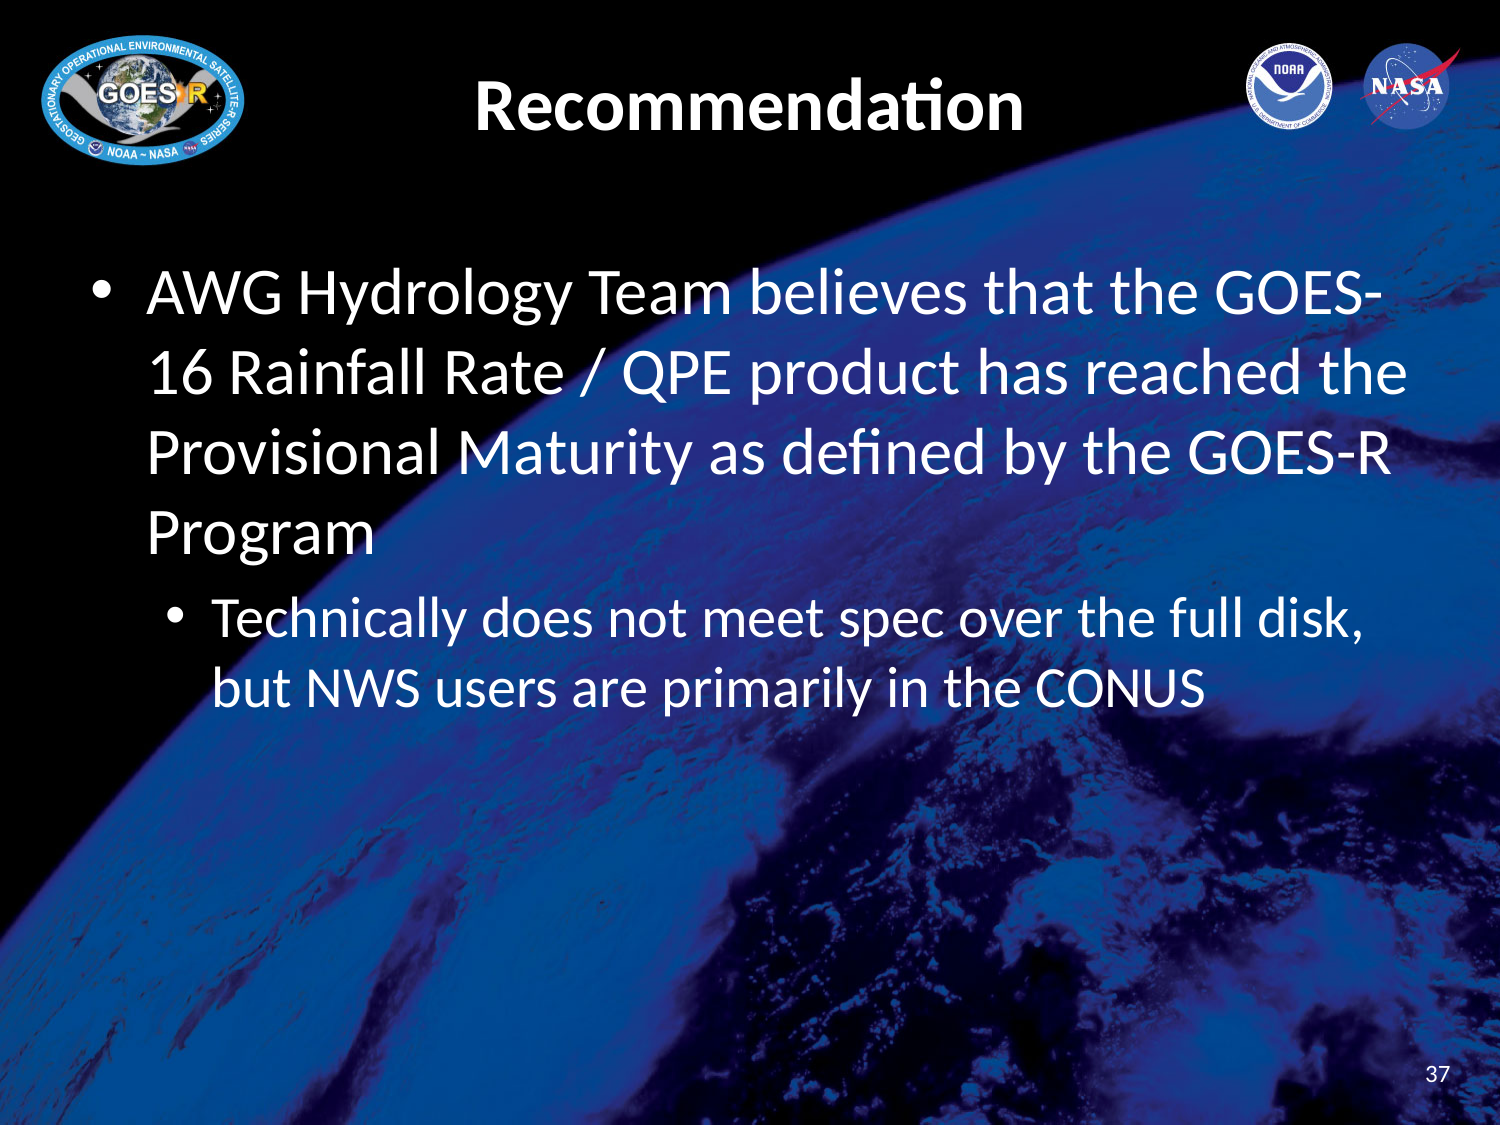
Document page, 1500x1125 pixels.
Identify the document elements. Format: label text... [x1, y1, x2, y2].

picture [0, 0, 1500, 1125]
slide_number 37 [1353, 1042, 1466, 1103]
title Recommendation [225, 21, 1277, 180]
list AWG Hydrology Team believes that the GOES-16 Rainfall Rate / QPE product has reached the Provisional Maturity as defined by the GOES-R Program Technically does not meet spec over the full disk, but NWS users are primarily in the CONUS [75, 240, 1425, 983]
